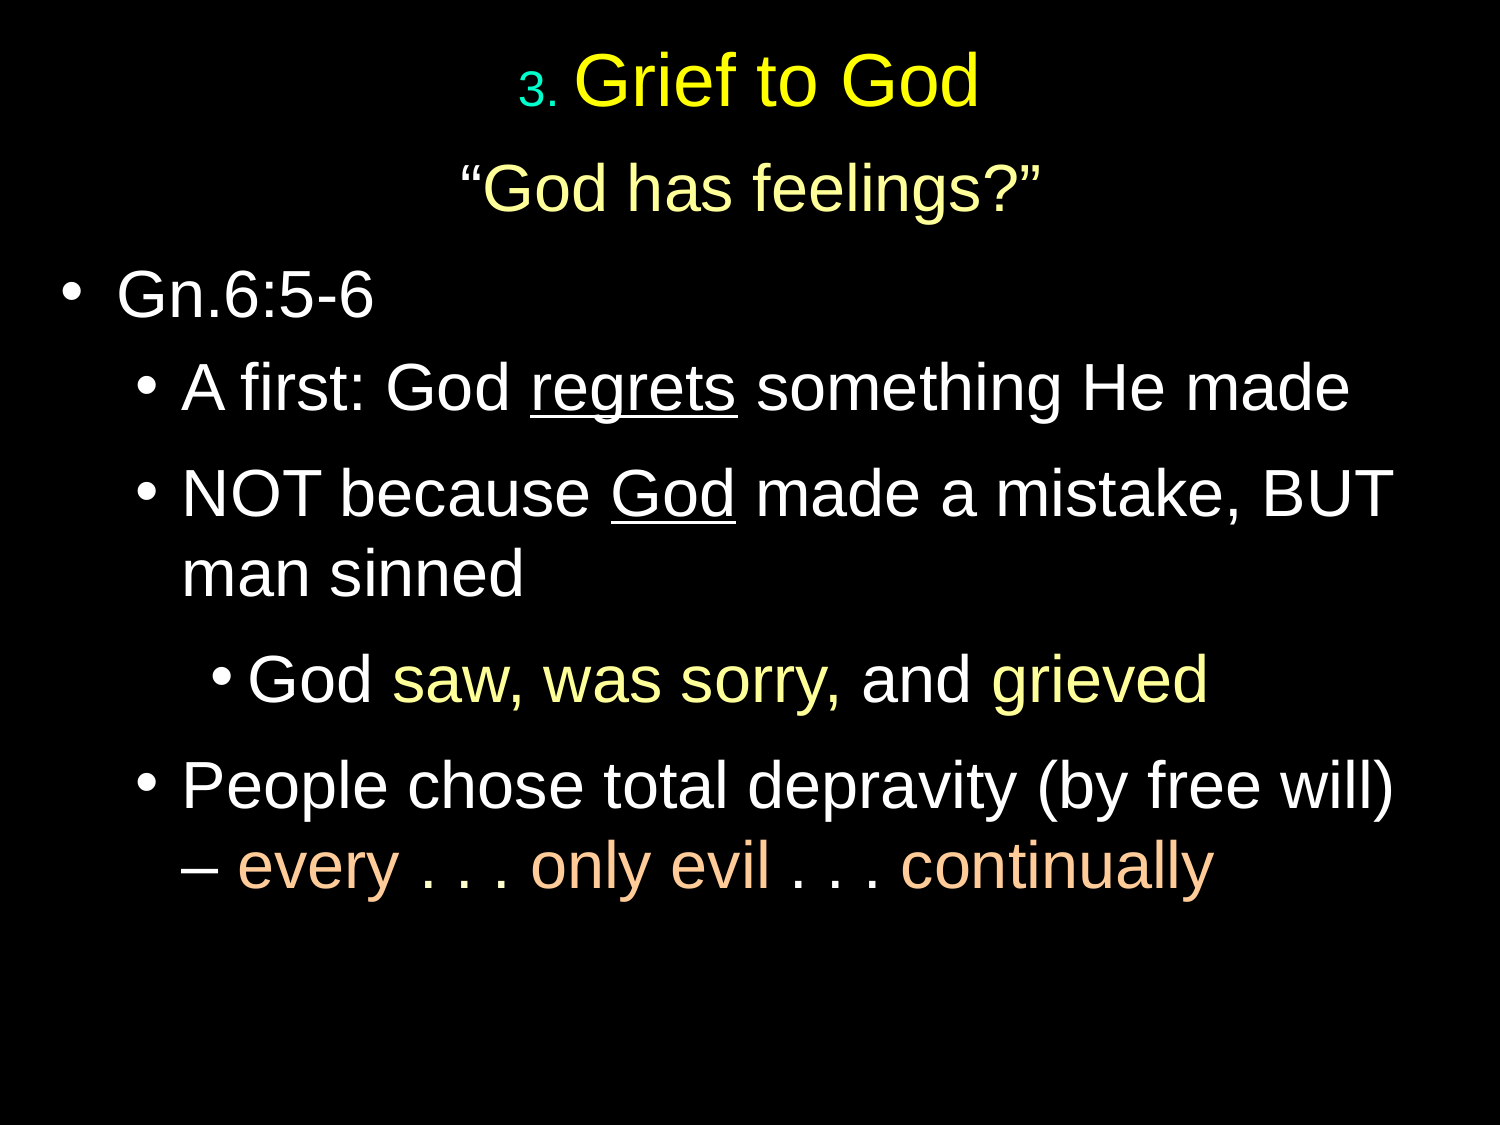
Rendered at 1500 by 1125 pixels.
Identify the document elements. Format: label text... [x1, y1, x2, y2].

title 3. Grief to God [75, 15, 1425, 137]
list “God has feelings?” Gn.6:5-6 A first: God regrets something He made NOT because God made a mistake, BUT man sinned God saw, was sorry, and grieved People chose total depravity (by free will) – every . . . only evil . . . continually [45, 137, 1458, 1050]
